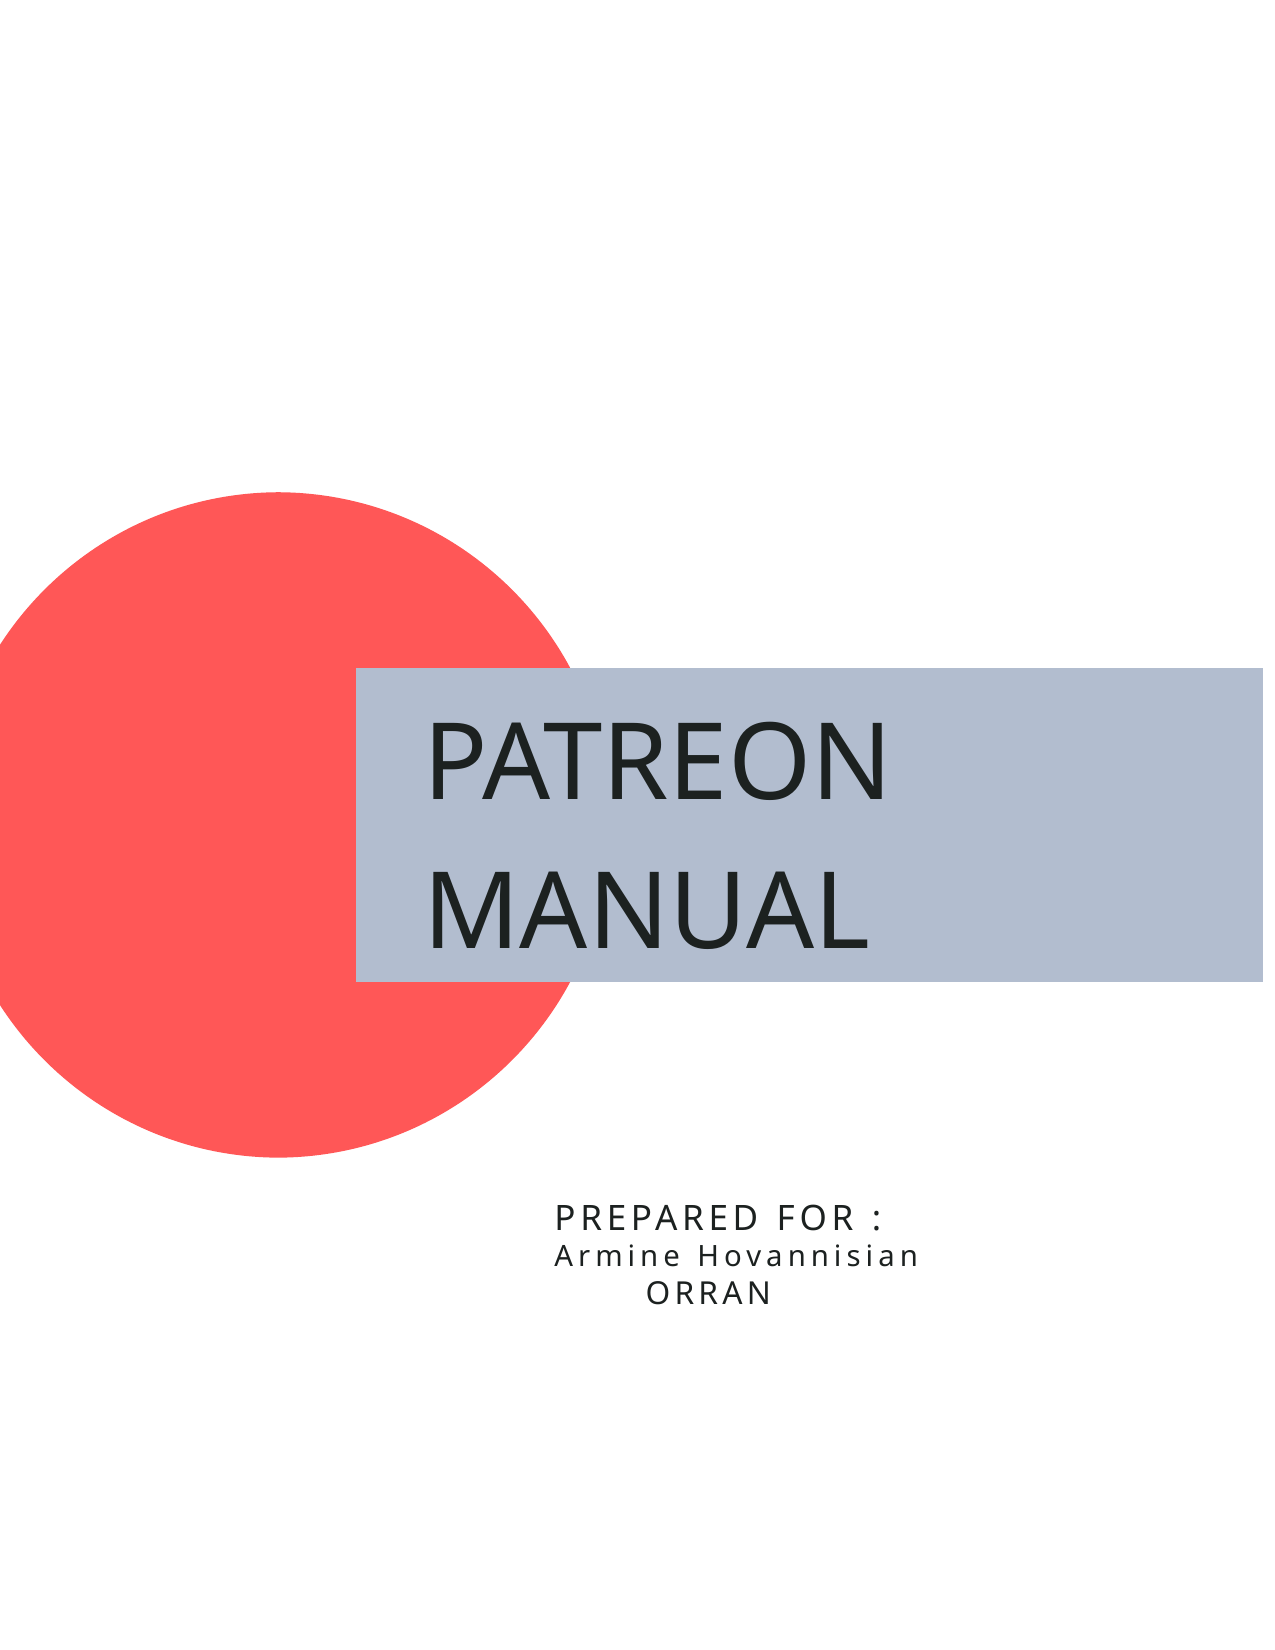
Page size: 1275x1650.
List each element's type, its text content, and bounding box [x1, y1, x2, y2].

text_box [0, 491, 612, 1158]
text_box ORRAN [554, 1266, 863, 1311]
text_box Armine Hovannisian [554, 1231, 962, 1273]
text_box PREPARED FOR : [554, 1188, 987, 1237]
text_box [355, 667, 1264, 983]
